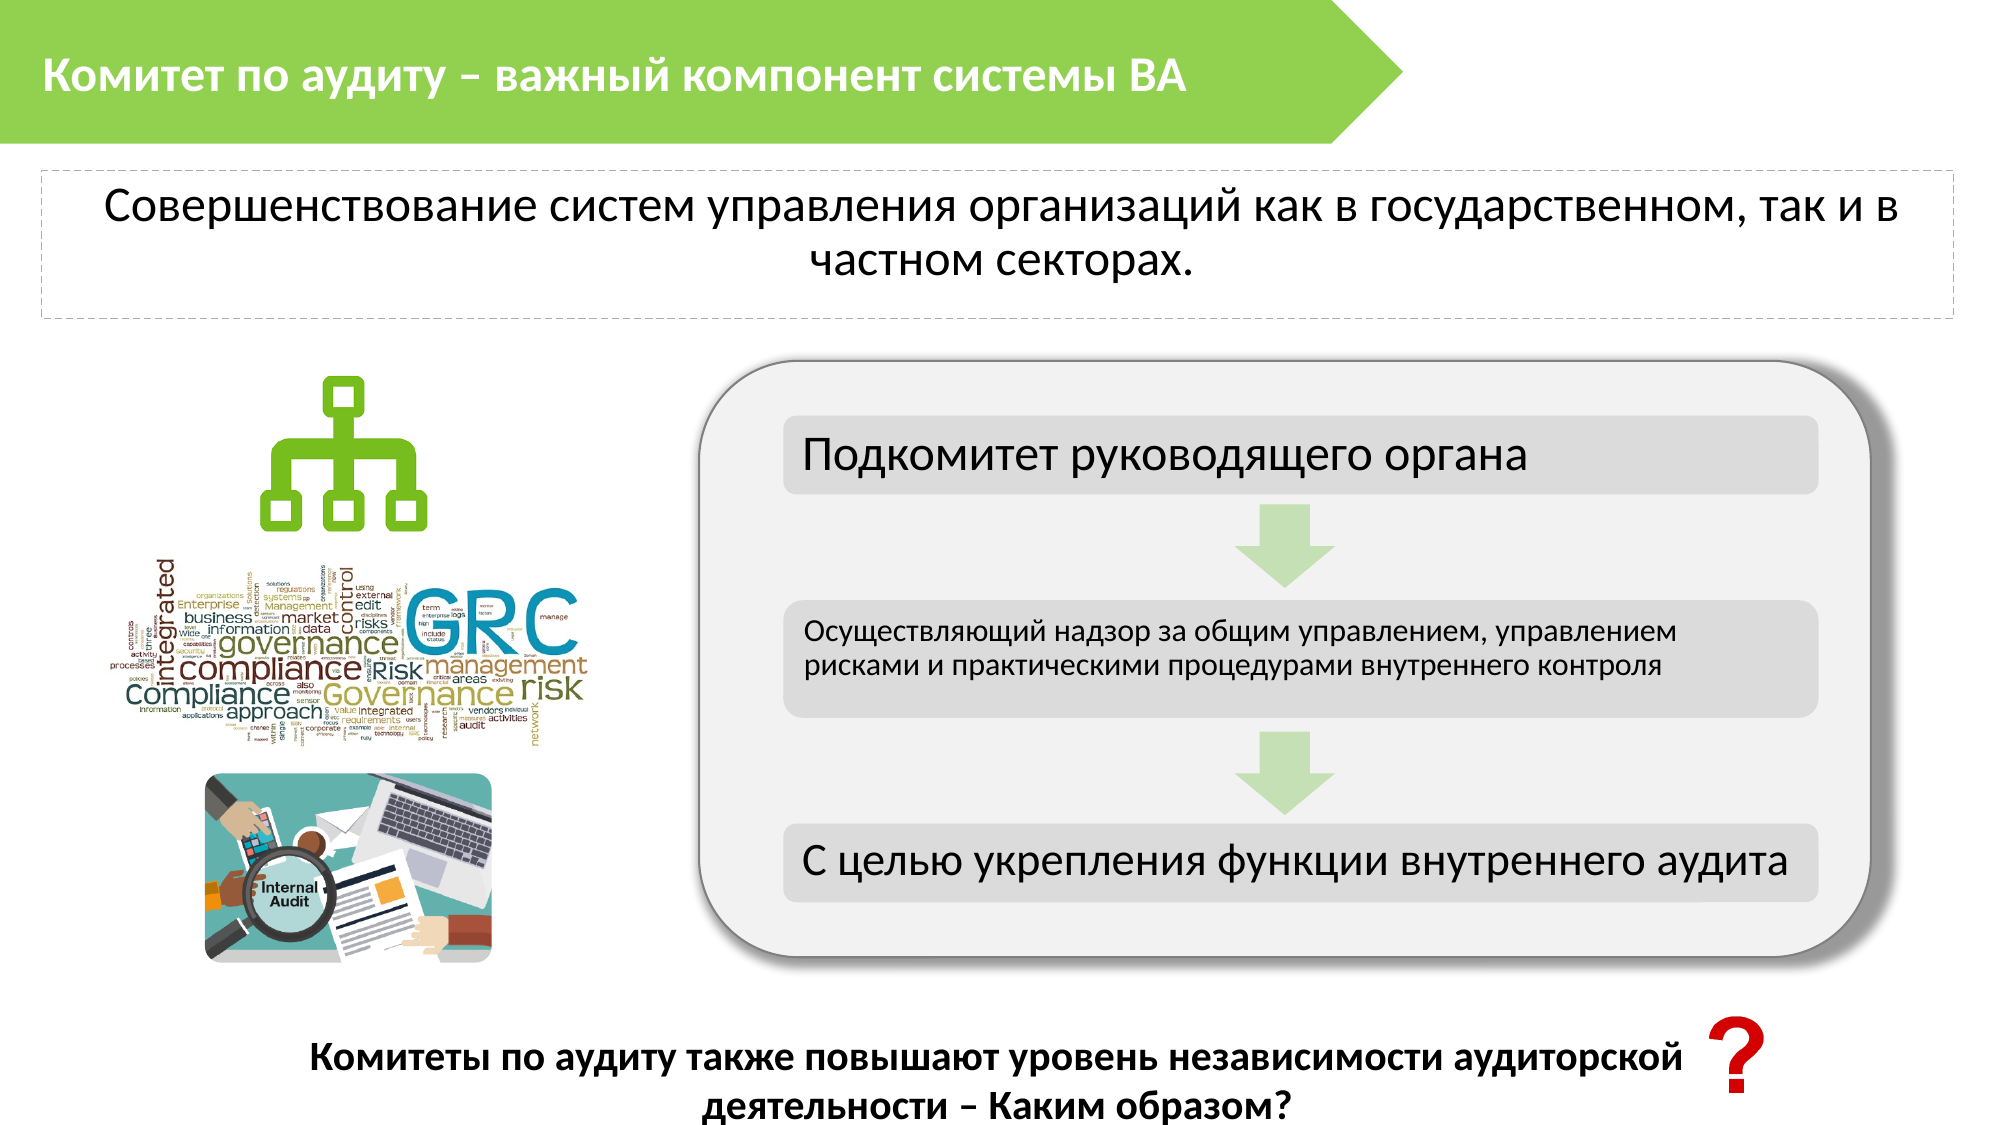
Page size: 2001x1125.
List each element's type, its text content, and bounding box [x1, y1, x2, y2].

picture [1708, 1014, 1766, 1093]
text_box Подкомитет руководящего органа [783, 415, 1819, 495]
text_box [1231, 730, 1338, 817]
picture [204, 773, 492, 963]
text_box [698, 359, 1872, 959]
picture [257, 372, 430, 536]
text_box Комитеты по аудиту также повышают уровень независимости аудиторской деятельности – Каким образом? [272, 1020, 1723, 1125]
text_box Осуществляющий надзор за общим управлением, управлением рисками и практическими процедурами внутреннего контроля [783, 600, 1819, 718]
text_box [1231, 503, 1338, 590]
picture [105, 553, 591, 756]
text_box С целью укрепления функции внутреннего аудита [783, 823, 1819, 903]
text_box Комитет по аудиту – важный компонент системы ВА [0, 0, 1405, 145]
list Совершенствование систем управления организаций как в государственном, так и в частном секторах. [41, 170, 1954, 319]
